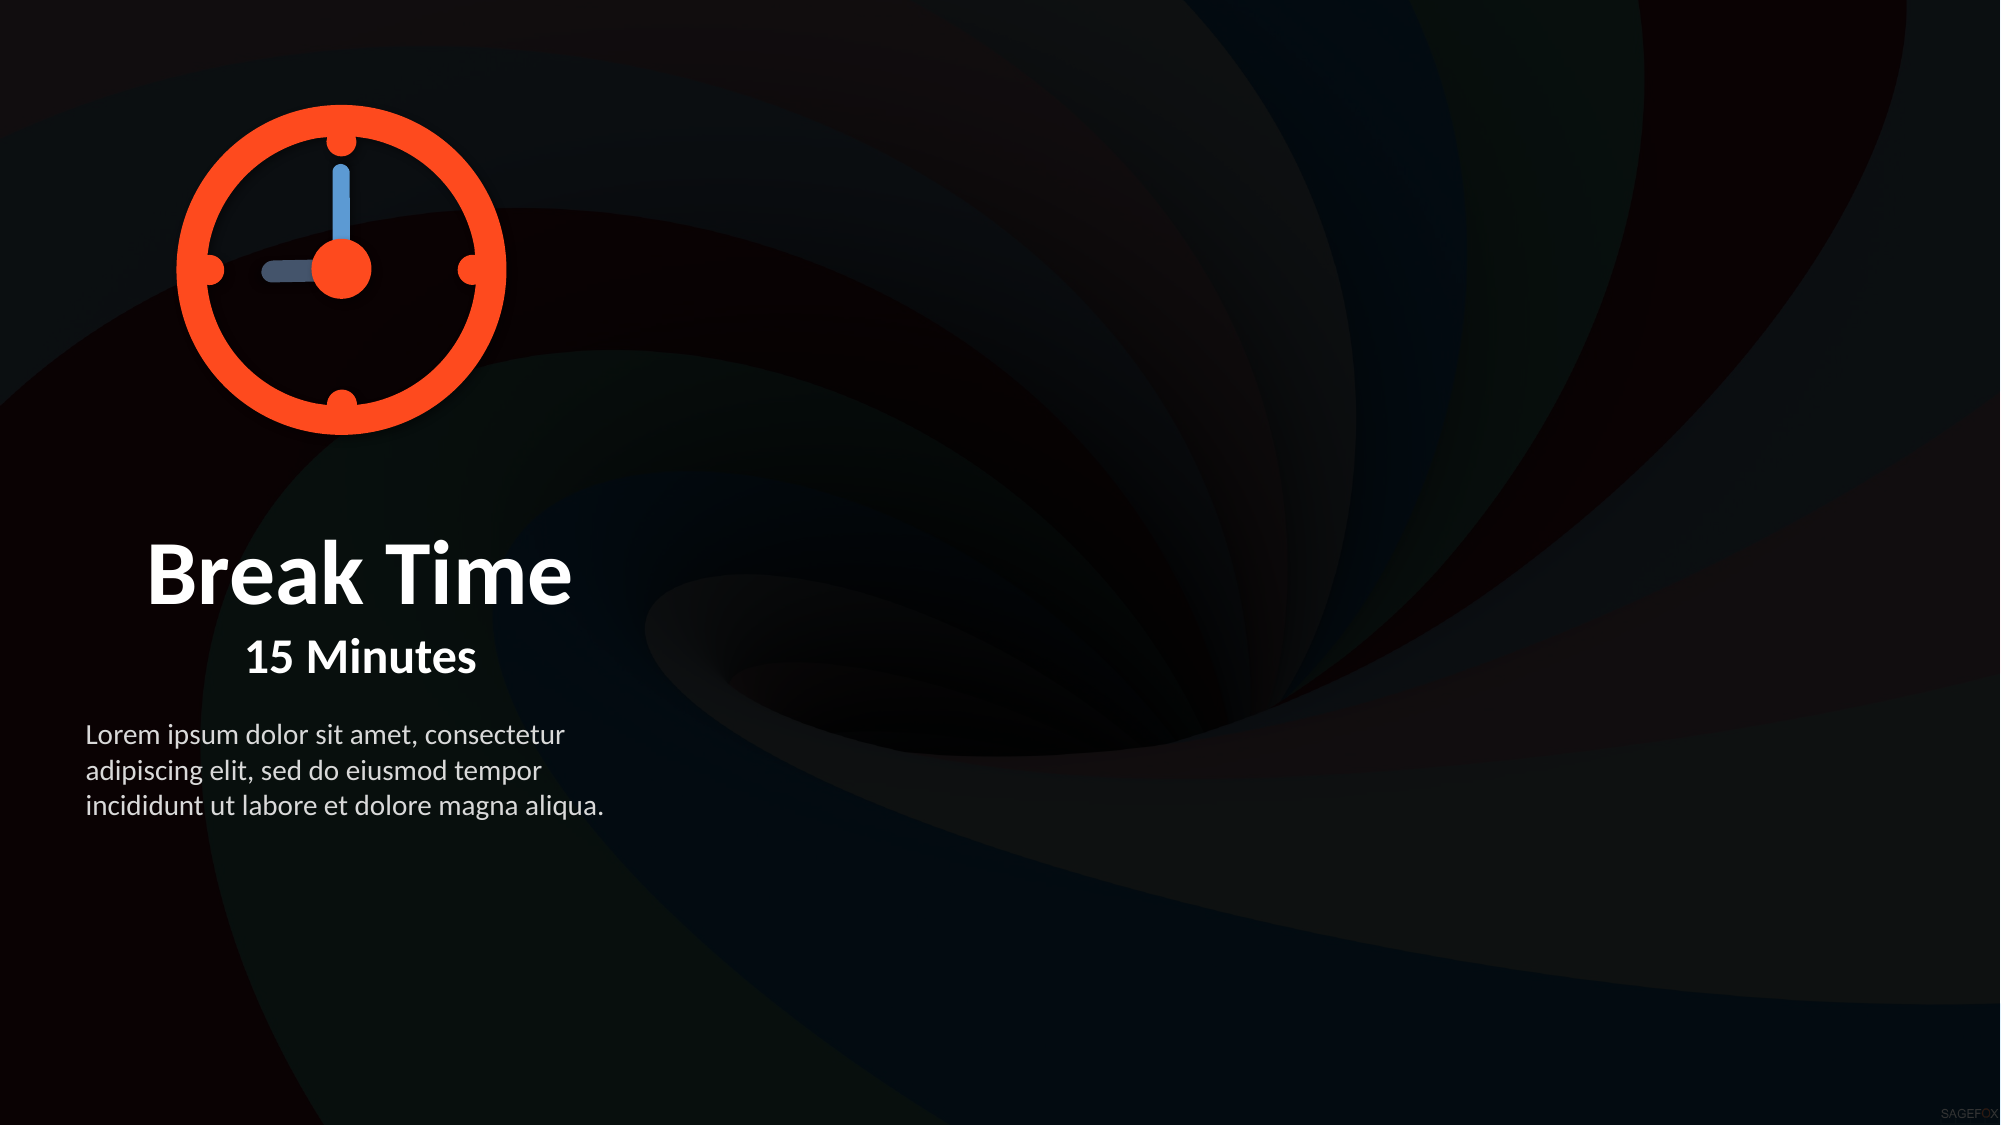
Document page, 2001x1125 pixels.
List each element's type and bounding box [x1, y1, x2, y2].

text_box [291, 176, 379, 237]
text_box [175, 103, 508, 436]
text_box [0, 0, 2000, 1125]
text_box [262, 237, 431, 291]
text_box [291, 291, 379, 373]
text_box [70, 505, 641, 830]
